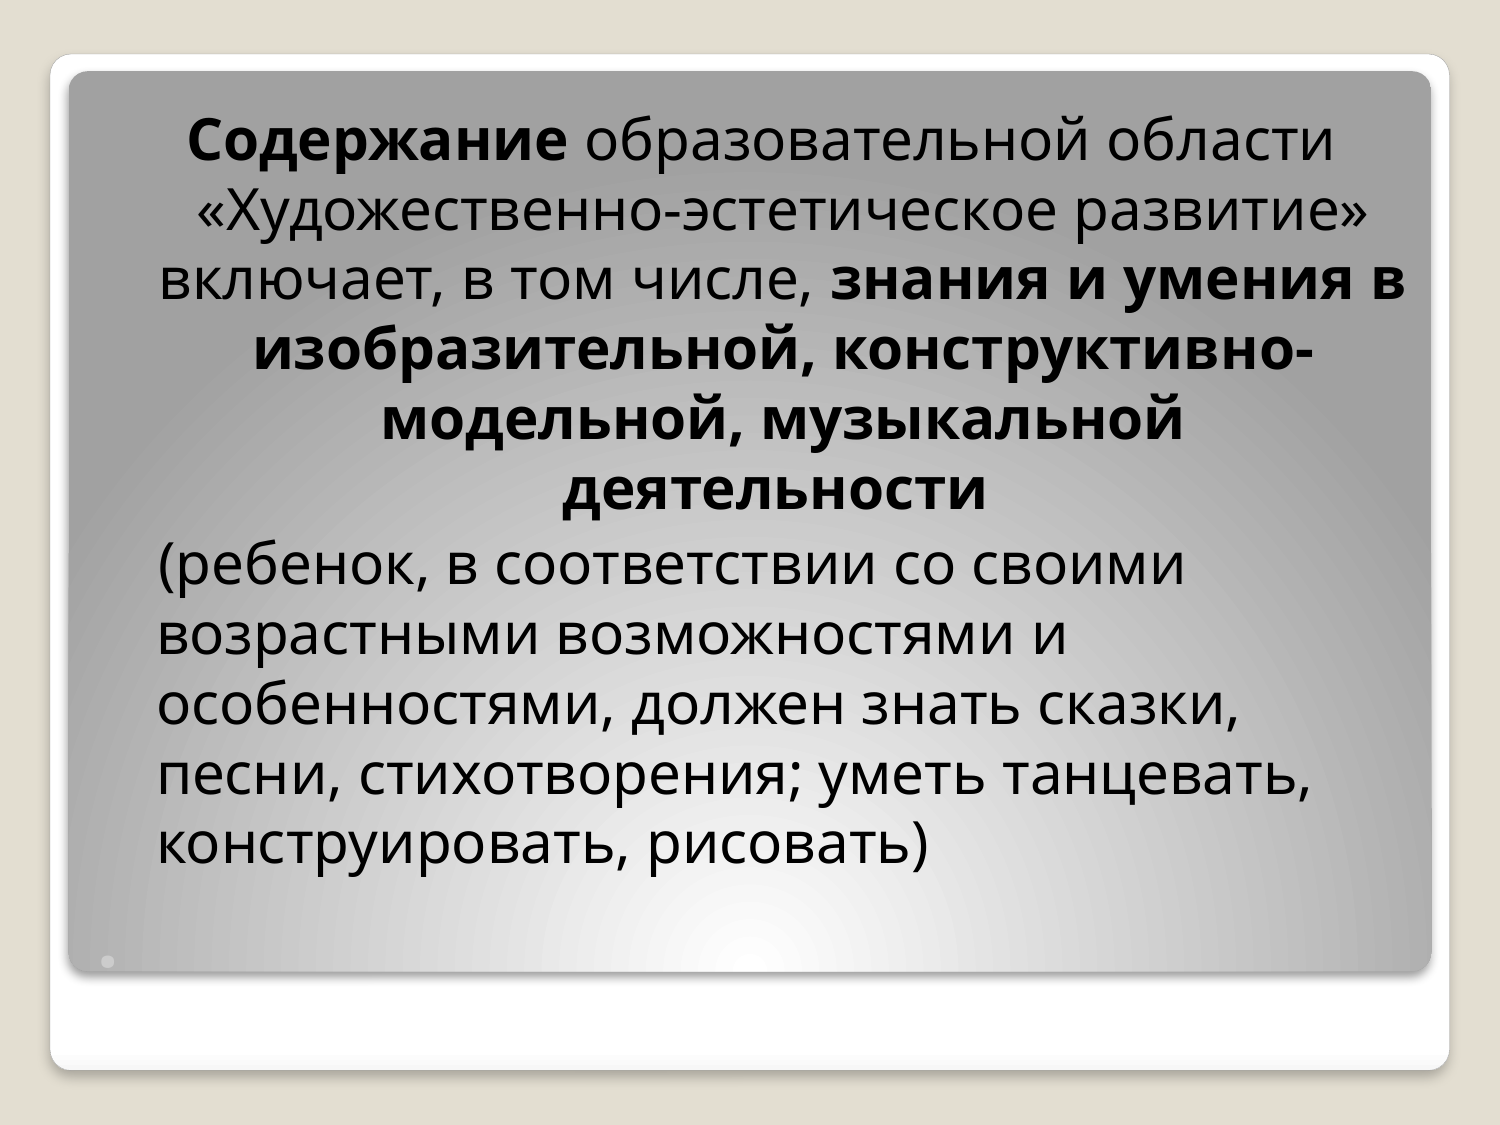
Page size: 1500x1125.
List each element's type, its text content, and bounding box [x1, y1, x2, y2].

list Содержание образовательной области «Художественно-эстетическое развитие» включает, в том числе, знания и умения в изобразительной, конструктивно-модельной, музыкальной деятельности (ребенок, в соответствии со своими возрастными возможностями и особенностями, должен знать сказки, песни, стихотворения; уметь танцевать, конструировать, рисовать) [82, 86, 1425, 929]
title . [82, 929, 1425, 990]
